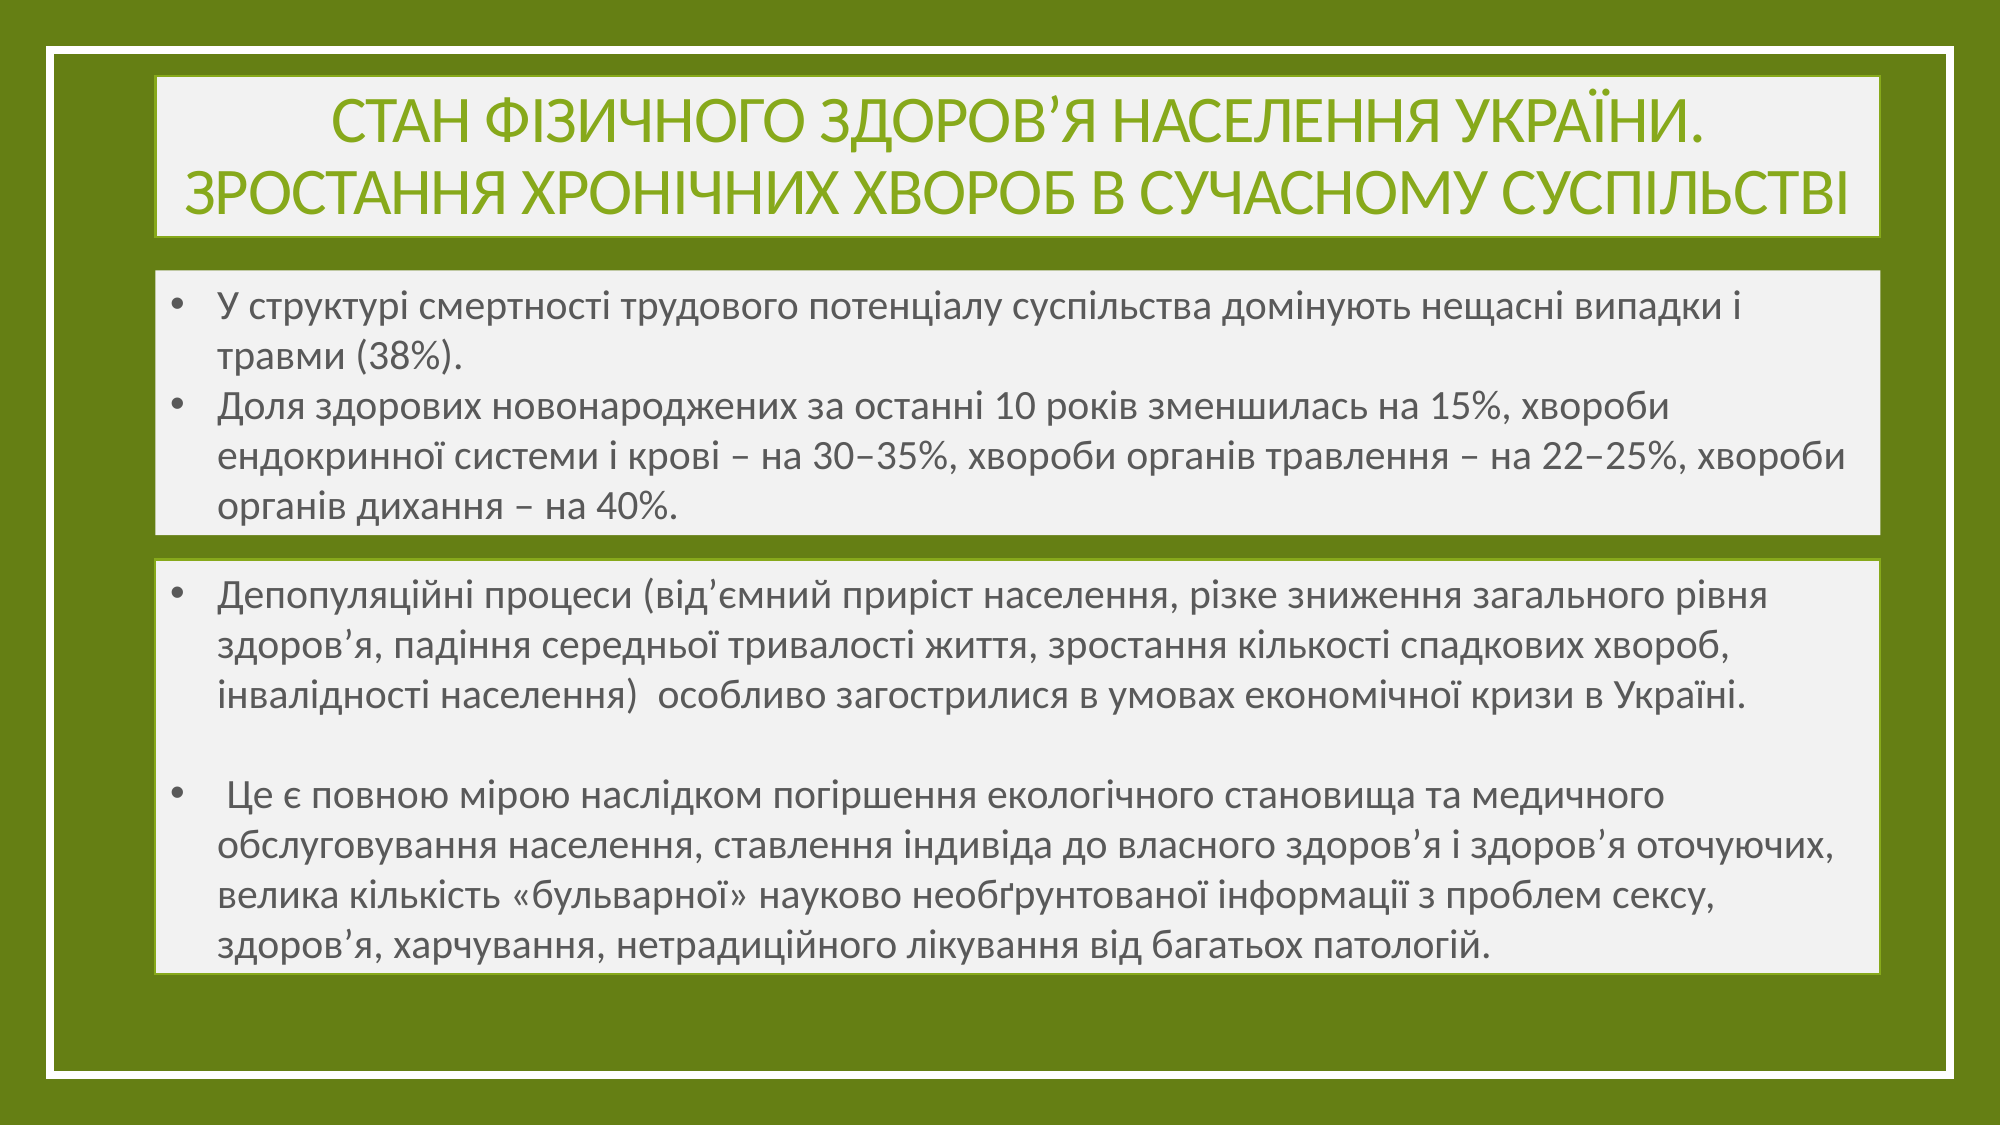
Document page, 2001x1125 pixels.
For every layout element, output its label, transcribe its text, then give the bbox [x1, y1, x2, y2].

text_box У структурі смертності трудового потенціалу суспільства домінують нещасні випадки і травми (38%). Доля здорових новонароджених за останні 10 років зменшилась на 15%, хвороби ендокринної системи і крові ‒ на 30‒35%, хвороби органів травлення ‒ на 22‒25%, хвороби органів дихання ‒ на 40%. [155, 270, 1881, 536]
text_box Депопуляційні процеси (від’ємний приріст населення, різке зниження загального рівня здоров’я, падіння середньої тривалості життя, зростання кількості спадкових хвороб, інвалідності населення) особливо загострилися в умовах економічної кризи в Україні. Це є повною мірою наслідком погіршення екологічного становища та медичного обслуговування населення, ставлення індивіда до власного здоров’я і здоров’я оточуючих, велика кількість «бульварної» науково необґрунтованої інформації з проблем сексу, здоров’я, харчування, нетрадиційного лікування від багатьох патологій. [154, 558, 1881, 975]
title Стан фізичного здоров’я населення України. Зростання хронічних хвороб в сучасному суспільстві [154, 75, 1881, 238]
